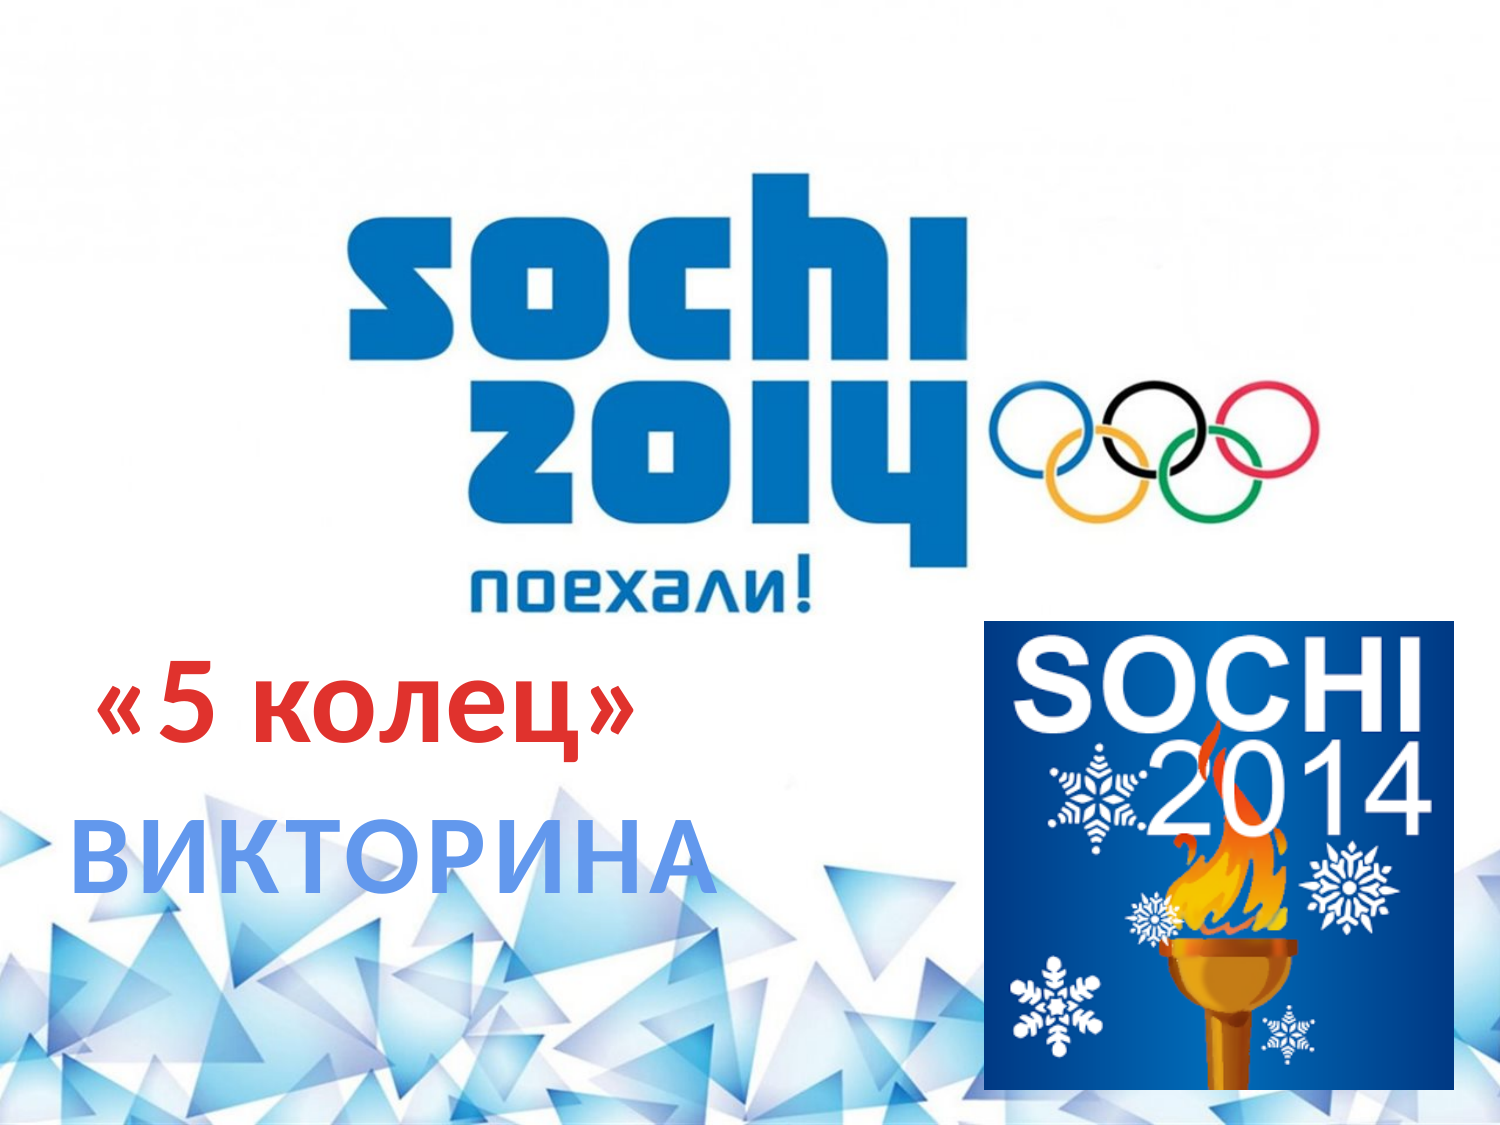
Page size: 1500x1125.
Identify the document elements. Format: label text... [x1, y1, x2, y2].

picture [0, 0, 1500, 1125]
text_box викторина [53, 773, 734, 924]
title «5 колец» [0, 691, 739, 844]
